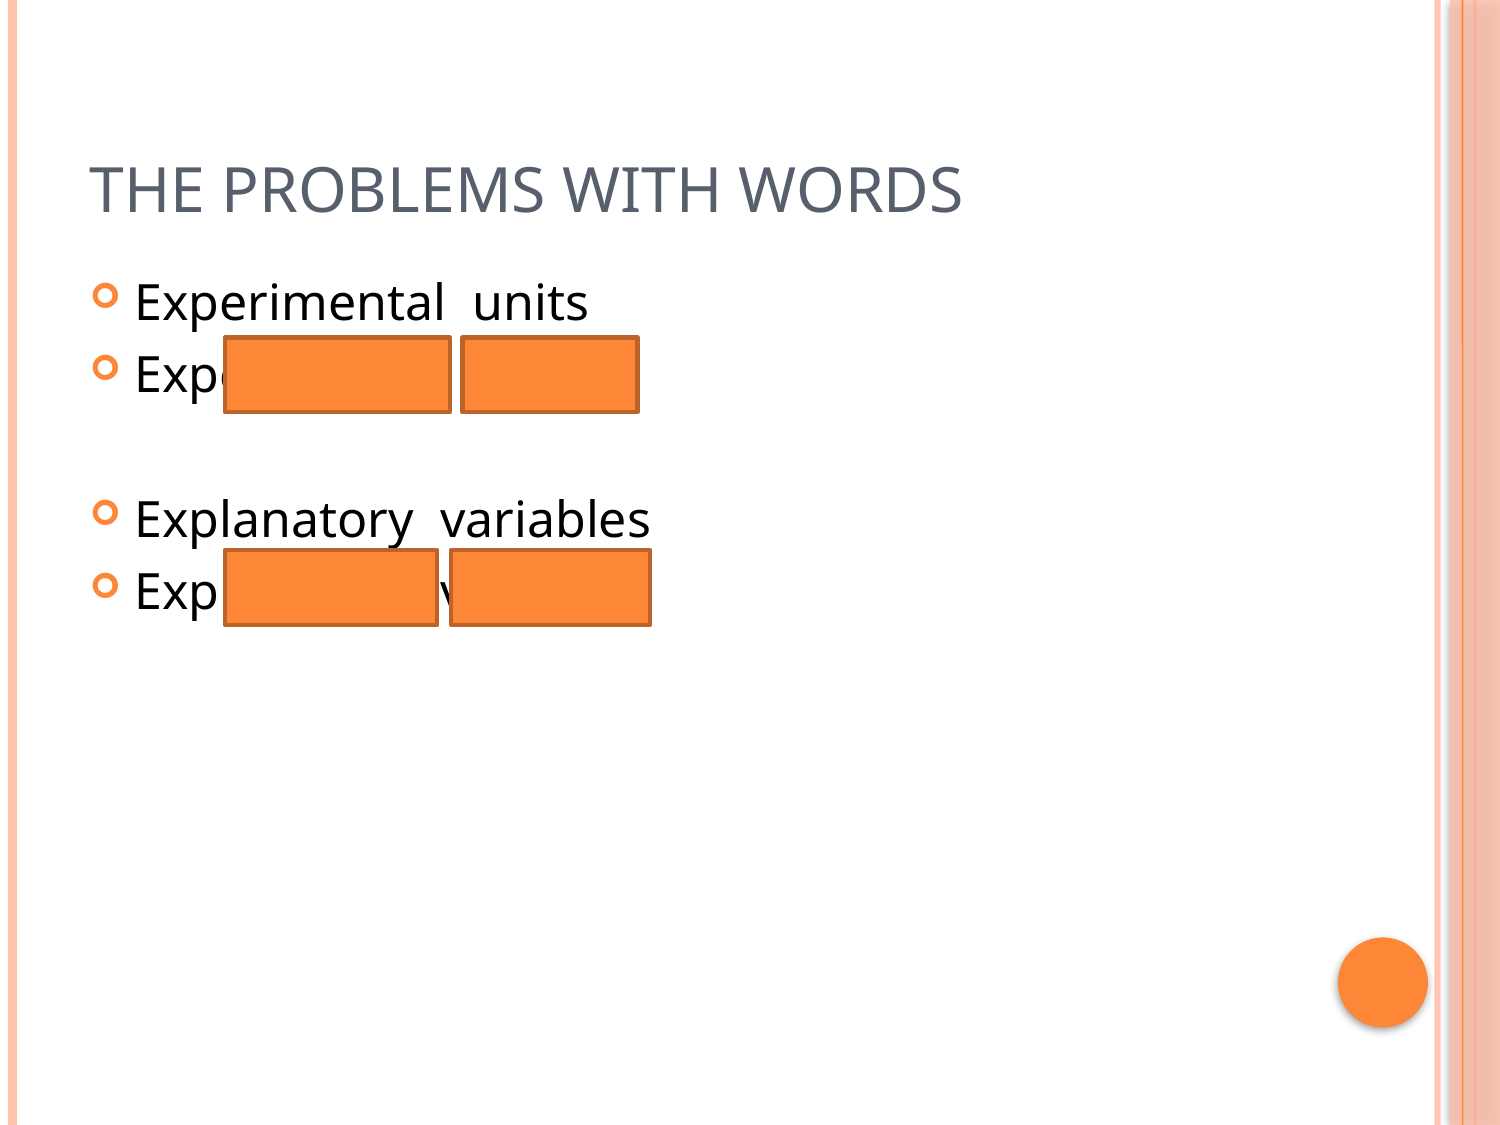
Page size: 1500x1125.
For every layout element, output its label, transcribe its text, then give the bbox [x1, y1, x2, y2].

text_box [460, 335, 640, 414]
text_box [449, 548, 652, 627]
text_box [223, 548, 439, 627]
text_box [223, 335, 452, 414]
list Experimental units Experimental units Explanatory variables Explanatory variable [75, 262, 1300, 1062]
title The problems with words [75, 45, 1300, 233]
